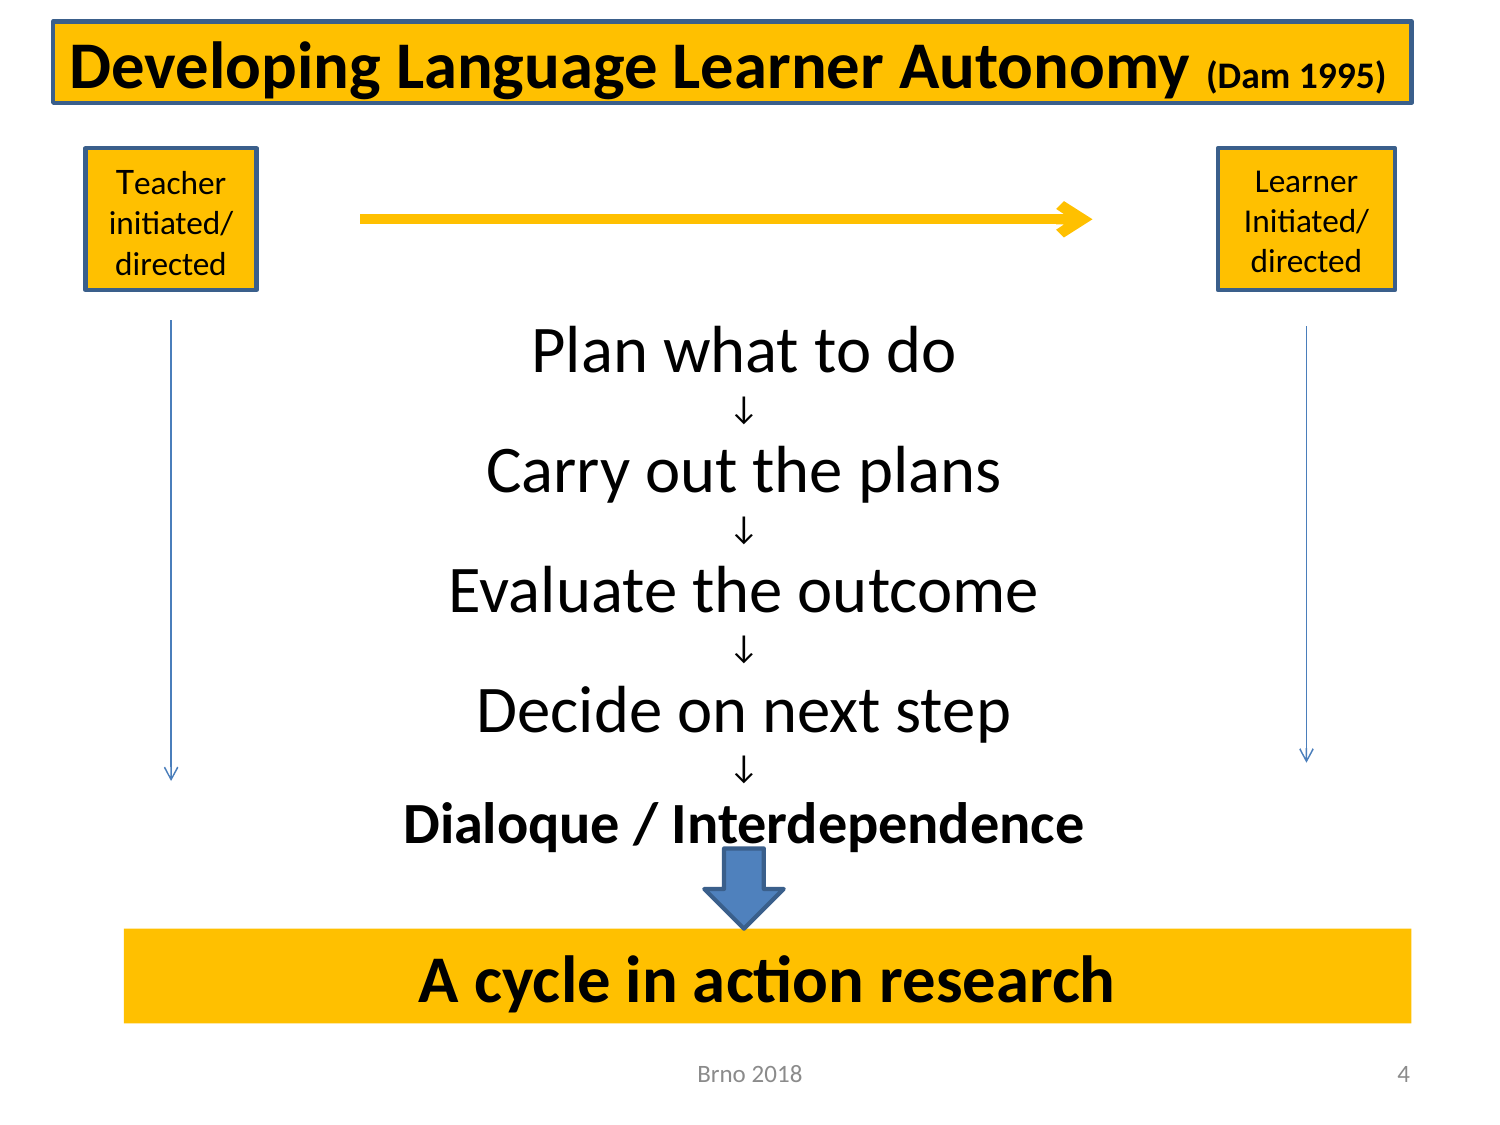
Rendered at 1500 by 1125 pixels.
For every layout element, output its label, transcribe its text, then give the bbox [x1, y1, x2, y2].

text_box [702, 846, 786, 931]
text_box Developing Language Learner Autonomy (Dam 1995) [51, 19, 1414, 105]
text_box Teacher initiated/ directed [83, 146, 259, 292]
text_box Plan what to do ↓ Carry out the plans ↓ Evaluate the outcome ↓ Decide on next step ↓ Dialoque / Interdependence [0, 138, 1494, 1125]
text_box A cycle in action research [123, 928, 1412, 1024]
footer Brno 2018 [512, 1042, 988, 1103]
text_box Learner Initiated/ directed [1216, 146, 1397, 292]
slide_number 4 [1074, 1042, 1425, 1103]
